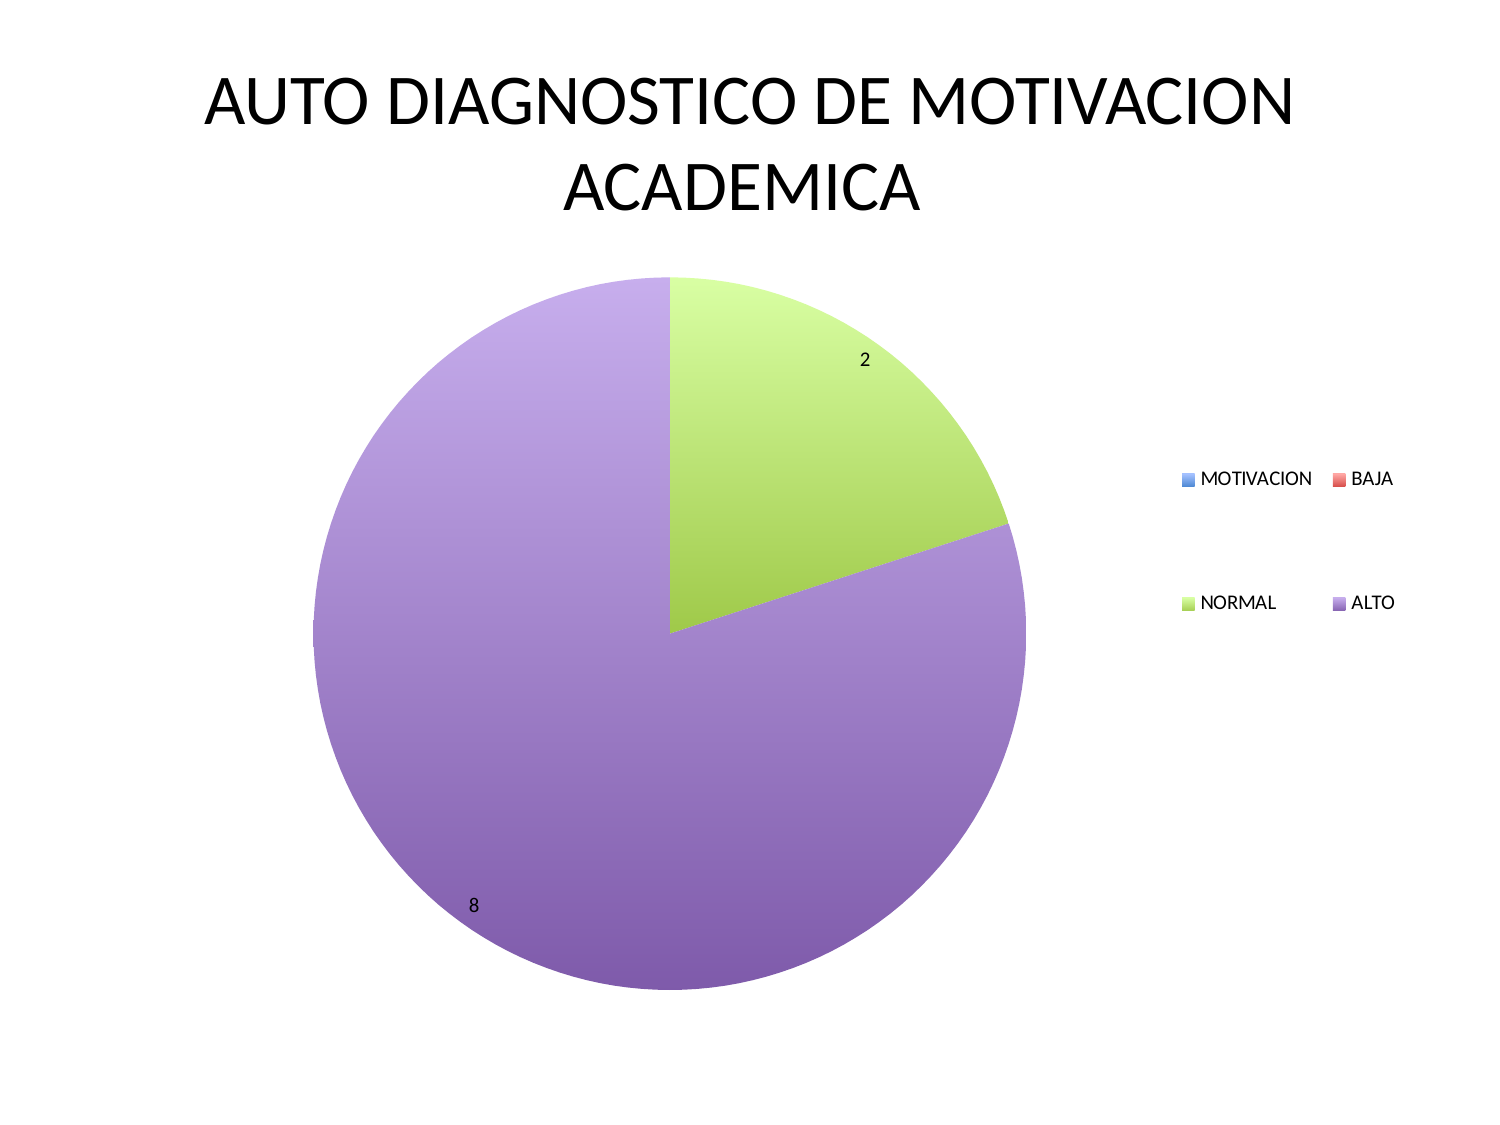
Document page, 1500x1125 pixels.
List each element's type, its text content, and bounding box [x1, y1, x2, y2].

title AUTO DIAGNOSTICO DE MOTIVACION ACADEMICA [75, 45, 1425, 233]
chart [74, 262, 1426, 1006]
